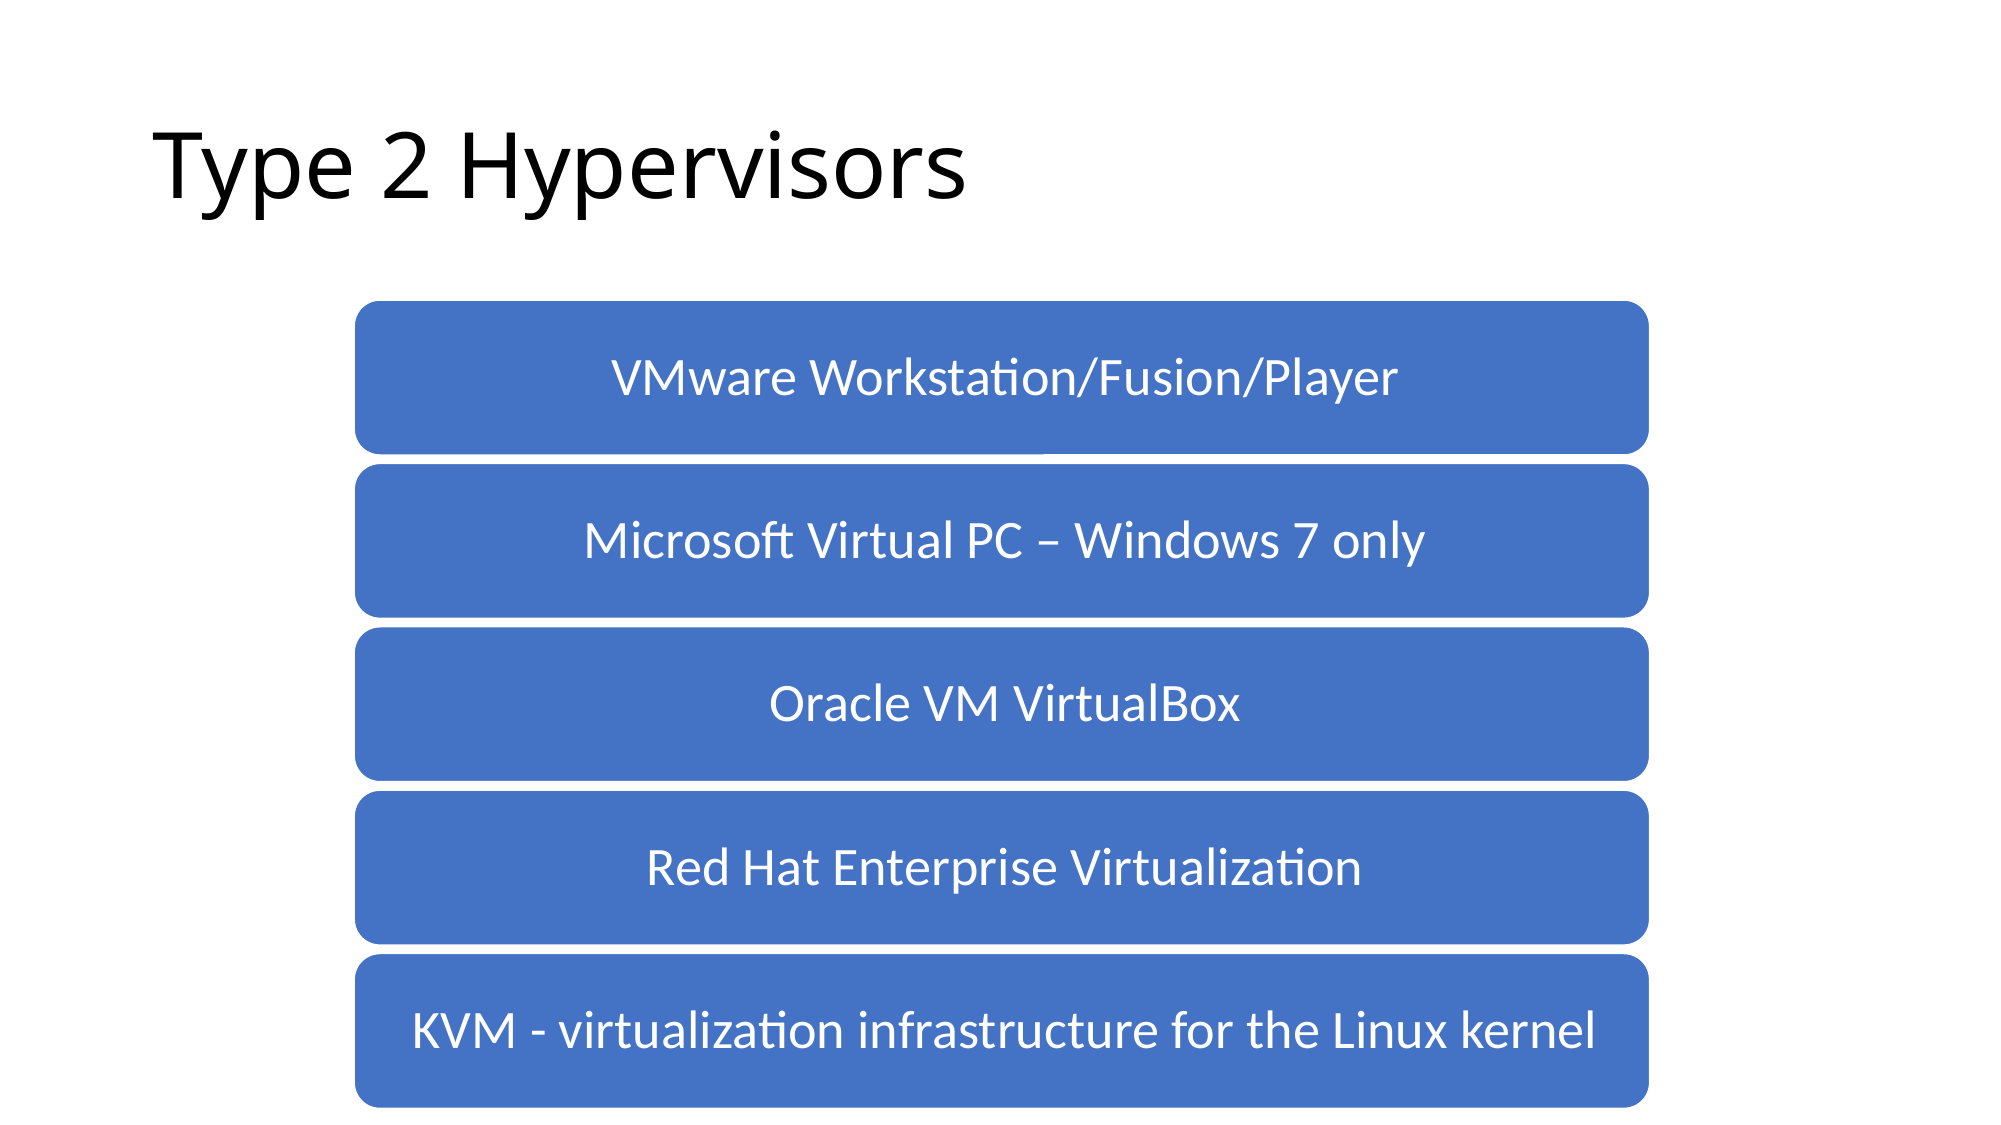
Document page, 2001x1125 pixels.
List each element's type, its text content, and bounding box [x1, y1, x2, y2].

title Type 2 Hypervisors [137, 59, 1863, 278]
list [51, 299, 1953, 1110]
